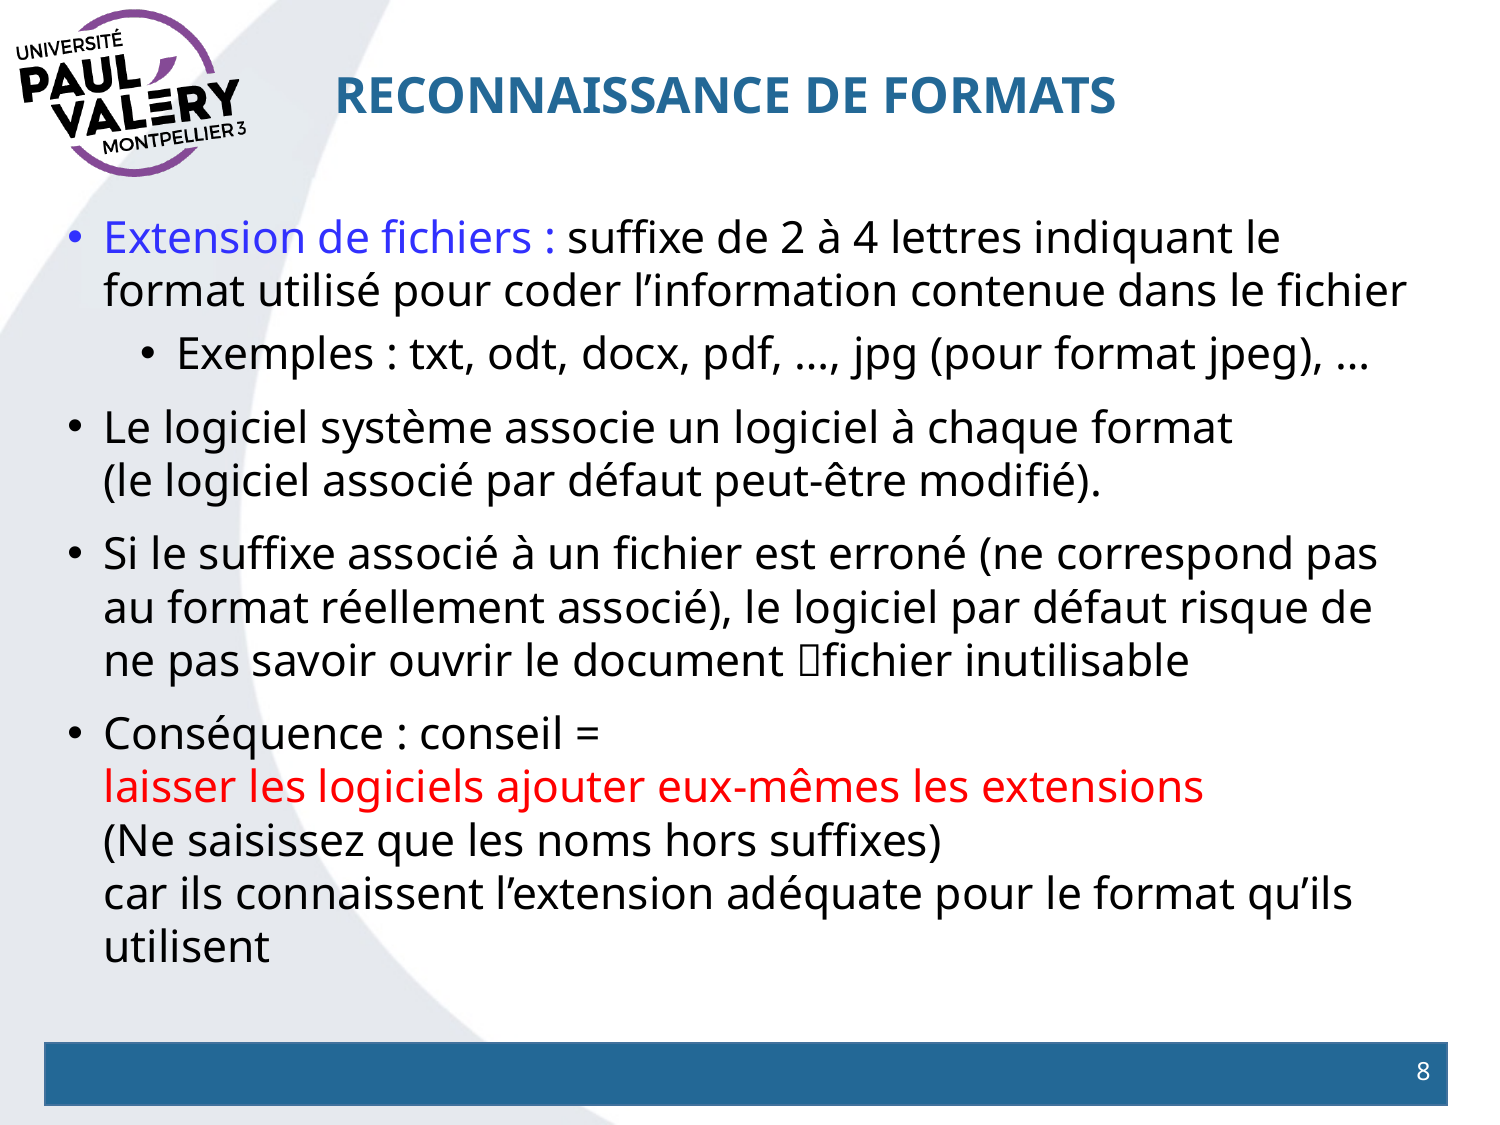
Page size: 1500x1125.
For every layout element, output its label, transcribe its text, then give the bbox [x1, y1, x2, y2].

picture [0, 0, 1500, 1125]
list Extension de fichiers : suffixe de 2 à 4 lettres indiquant le format utilisé pour coder l’information contenue dans le fichier Exemples : txt, odt, docx, pdf, …, jpg (pour format jpeg), … Le logiciel système associe un logiciel à chaque format (le logiciel associé par défaut peut-être modifié). Si le suffixe associé à un fichier est erroné (ne correspond pas au format réellement associé), le logiciel par défaut risque de ne pas savoir ouvrir le document fichier inutilisable Conséquence : conseil = laisser les logiciels ajouter eux-mêmes les extensions (Ne saisissez que les noms hors suffixes) car ils connaissent l’extension adéquate pour le format qu’ils utilisent [52, 201, 1446, 1024]
slide_number 8 [1107, 1042, 1446, 1103]
title Reconnaissance de formats [319, 28, 1446, 168]
